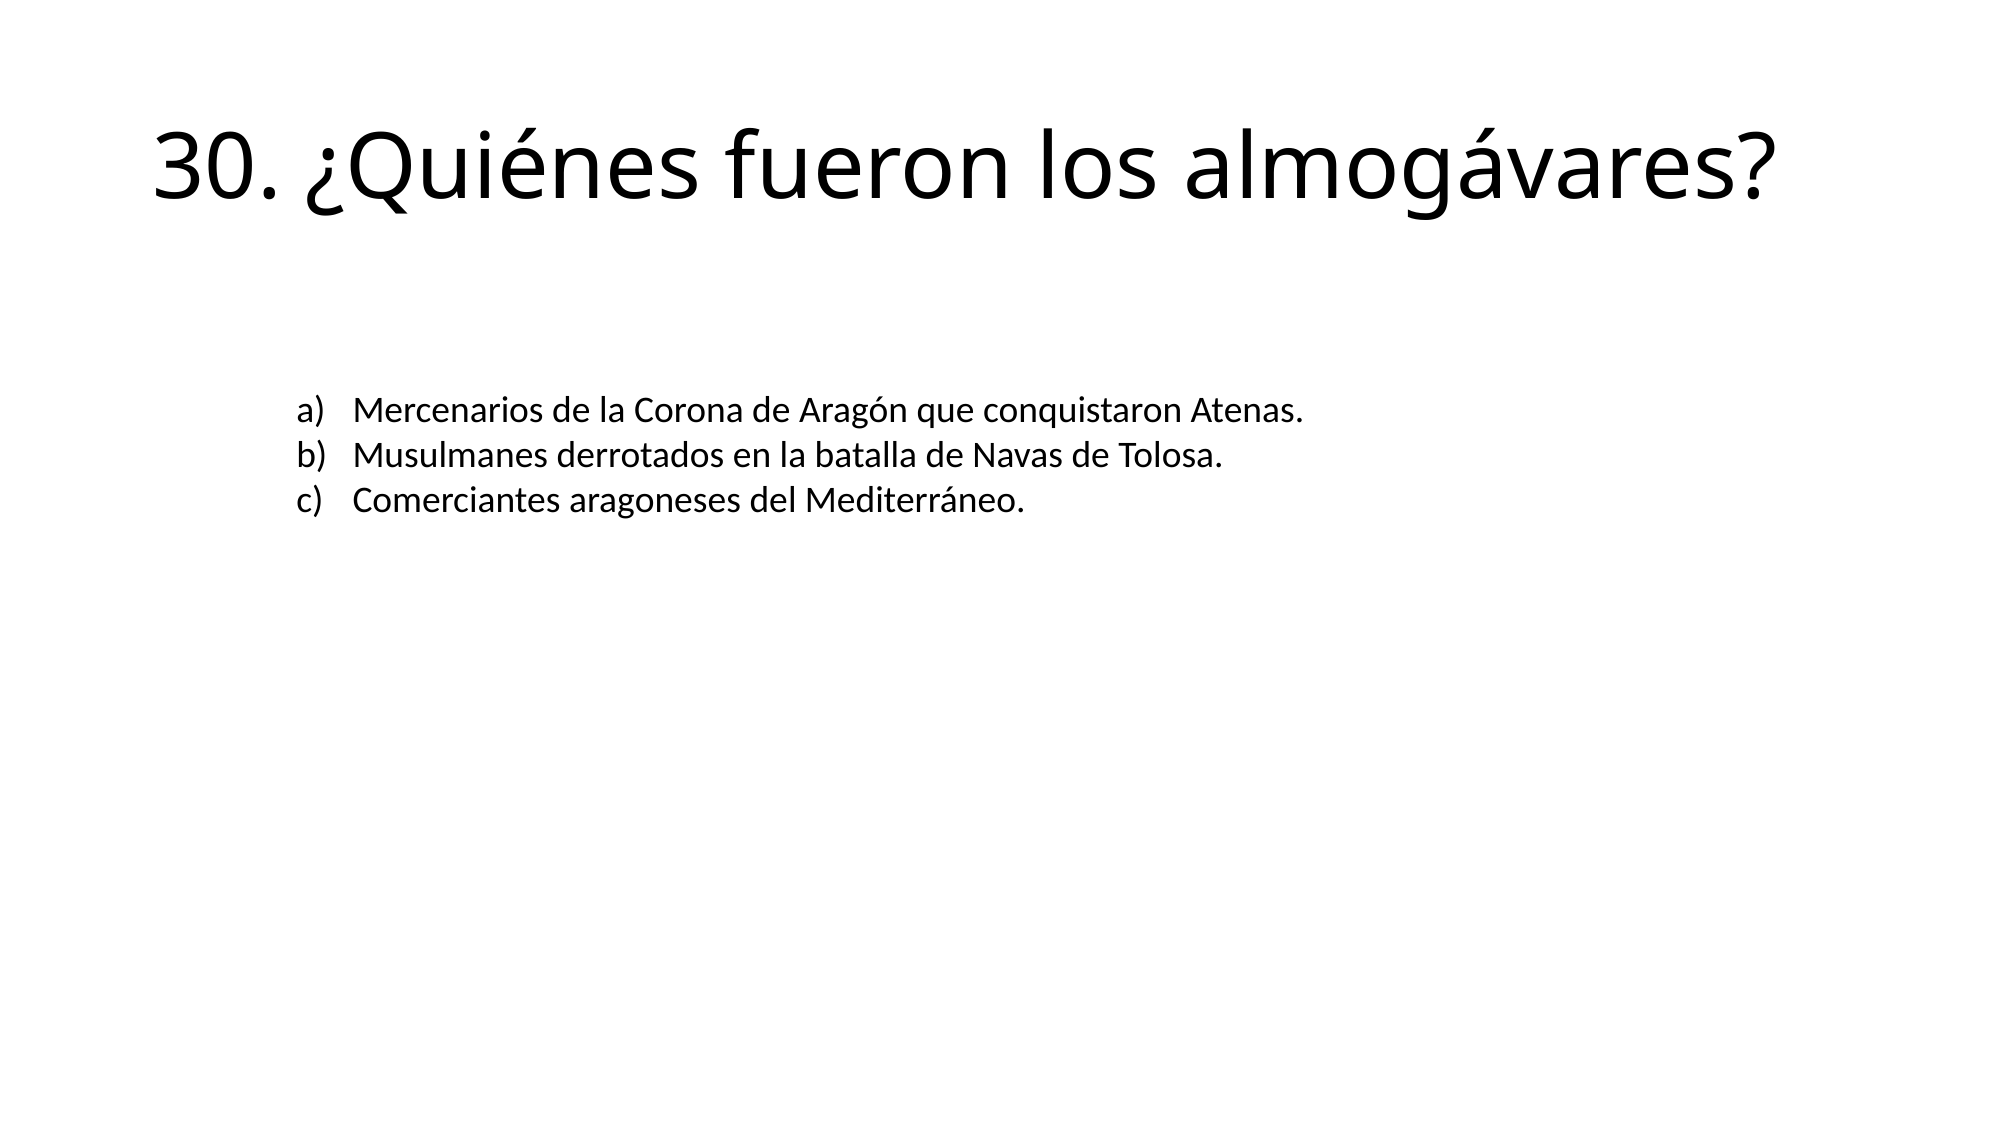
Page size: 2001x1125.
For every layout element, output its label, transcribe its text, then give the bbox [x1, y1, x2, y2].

text_box Mercenarios de la Corona de Aragón que conquistaron Atenas. Musulmanes derrotados en la batalla de Navas de Tolosa. Comerciantes aragoneses del Mediterráneo. [281, 377, 1654, 617]
title 30. ¿Quiénes fueron los almogávares? [137, 59, 1863, 278]
